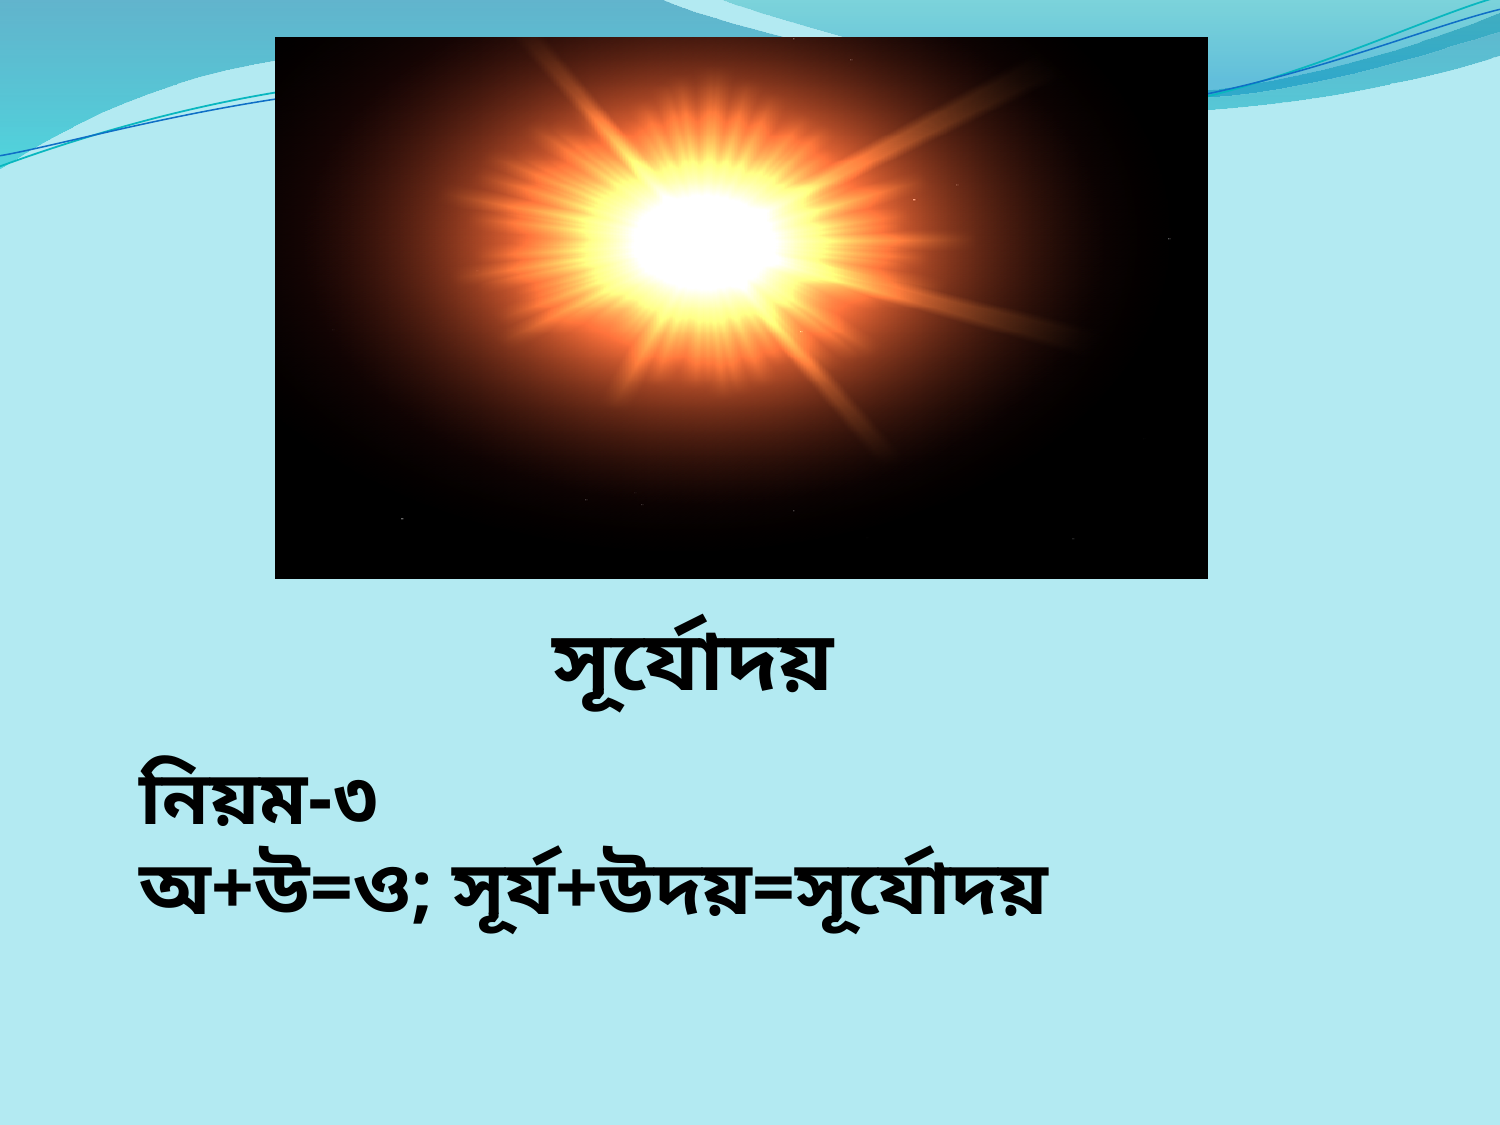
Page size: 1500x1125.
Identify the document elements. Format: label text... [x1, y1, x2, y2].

text_box সূর্যোদয় [537, 600, 913, 715]
picture [274, 37, 1209, 579]
text_box নিয়ম-৩ অ+উ=ও; সূর্য+উদয়=সূর্যোদয় [125, 742, 1438, 1028]
